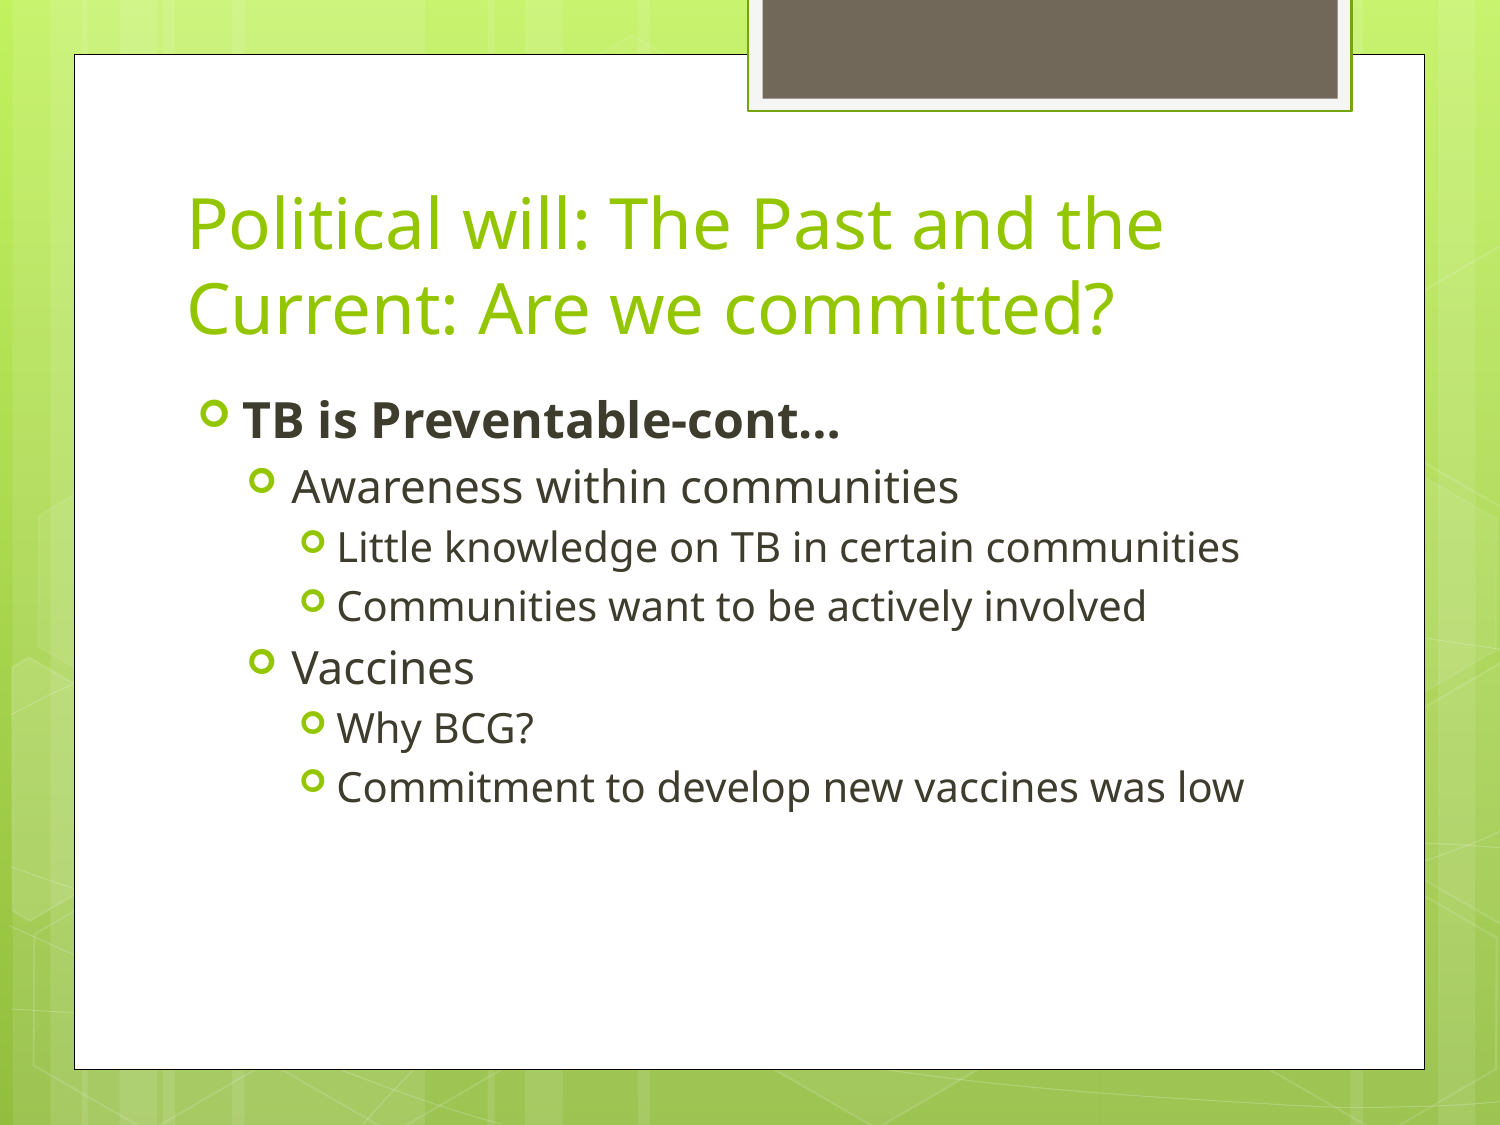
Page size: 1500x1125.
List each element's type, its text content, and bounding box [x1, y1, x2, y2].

list TB is Preventable-cont… Awareness within communities Little knowledge on TB in certain communities Communities want to be actively involved Vaccines Why BCG? Commitment to develop new vaccines was low [171, 381, 1283, 957]
title Political will: The Past and the Current: Are we committed? [171, 168, 1324, 357]
